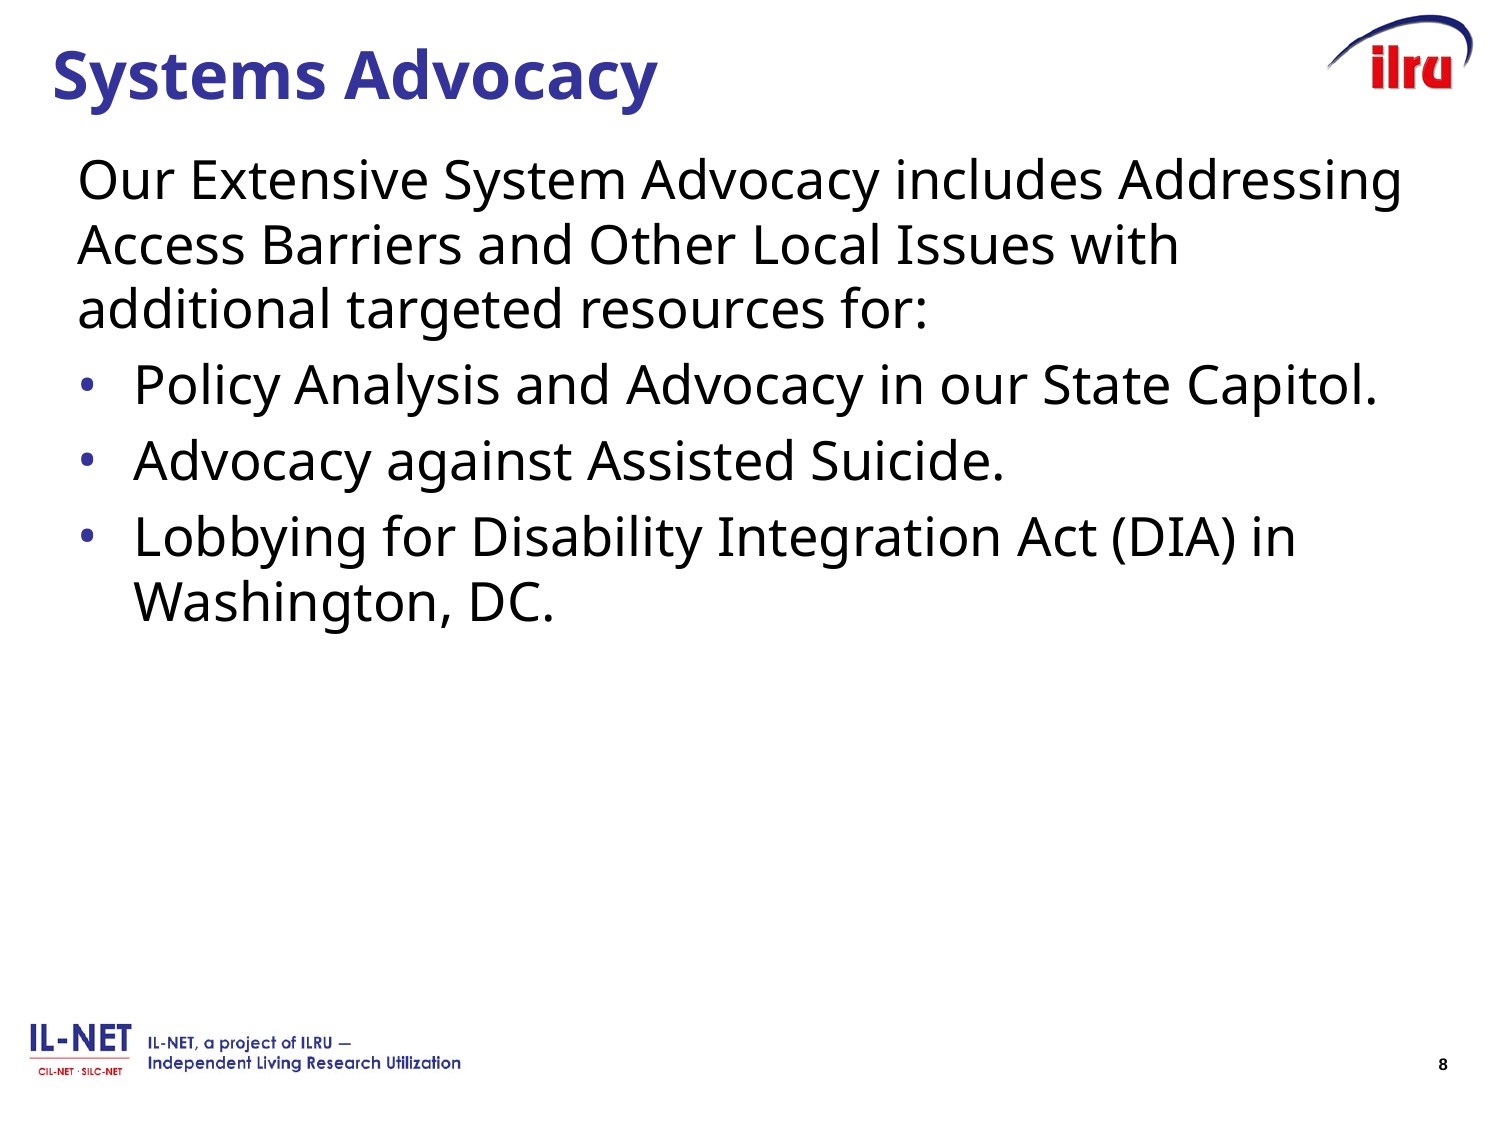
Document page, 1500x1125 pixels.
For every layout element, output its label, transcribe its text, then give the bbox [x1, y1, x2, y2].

title Systems Advocacy [37, 24, 1300, 155]
picture [12, 1005, 478, 1092]
list Our Extensive System Advocacy includes Addressing Access Barriers and Other Local Issues with additional targeted resources for: Policy Analysis and Advocacy in our State Capitol. Advocacy against Assisted Suicide. Lobbying for Disability Integration Act (DIA) in Washington, DC. [62, 137, 1438, 1000]
picture [1325, 12, 1488, 90]
